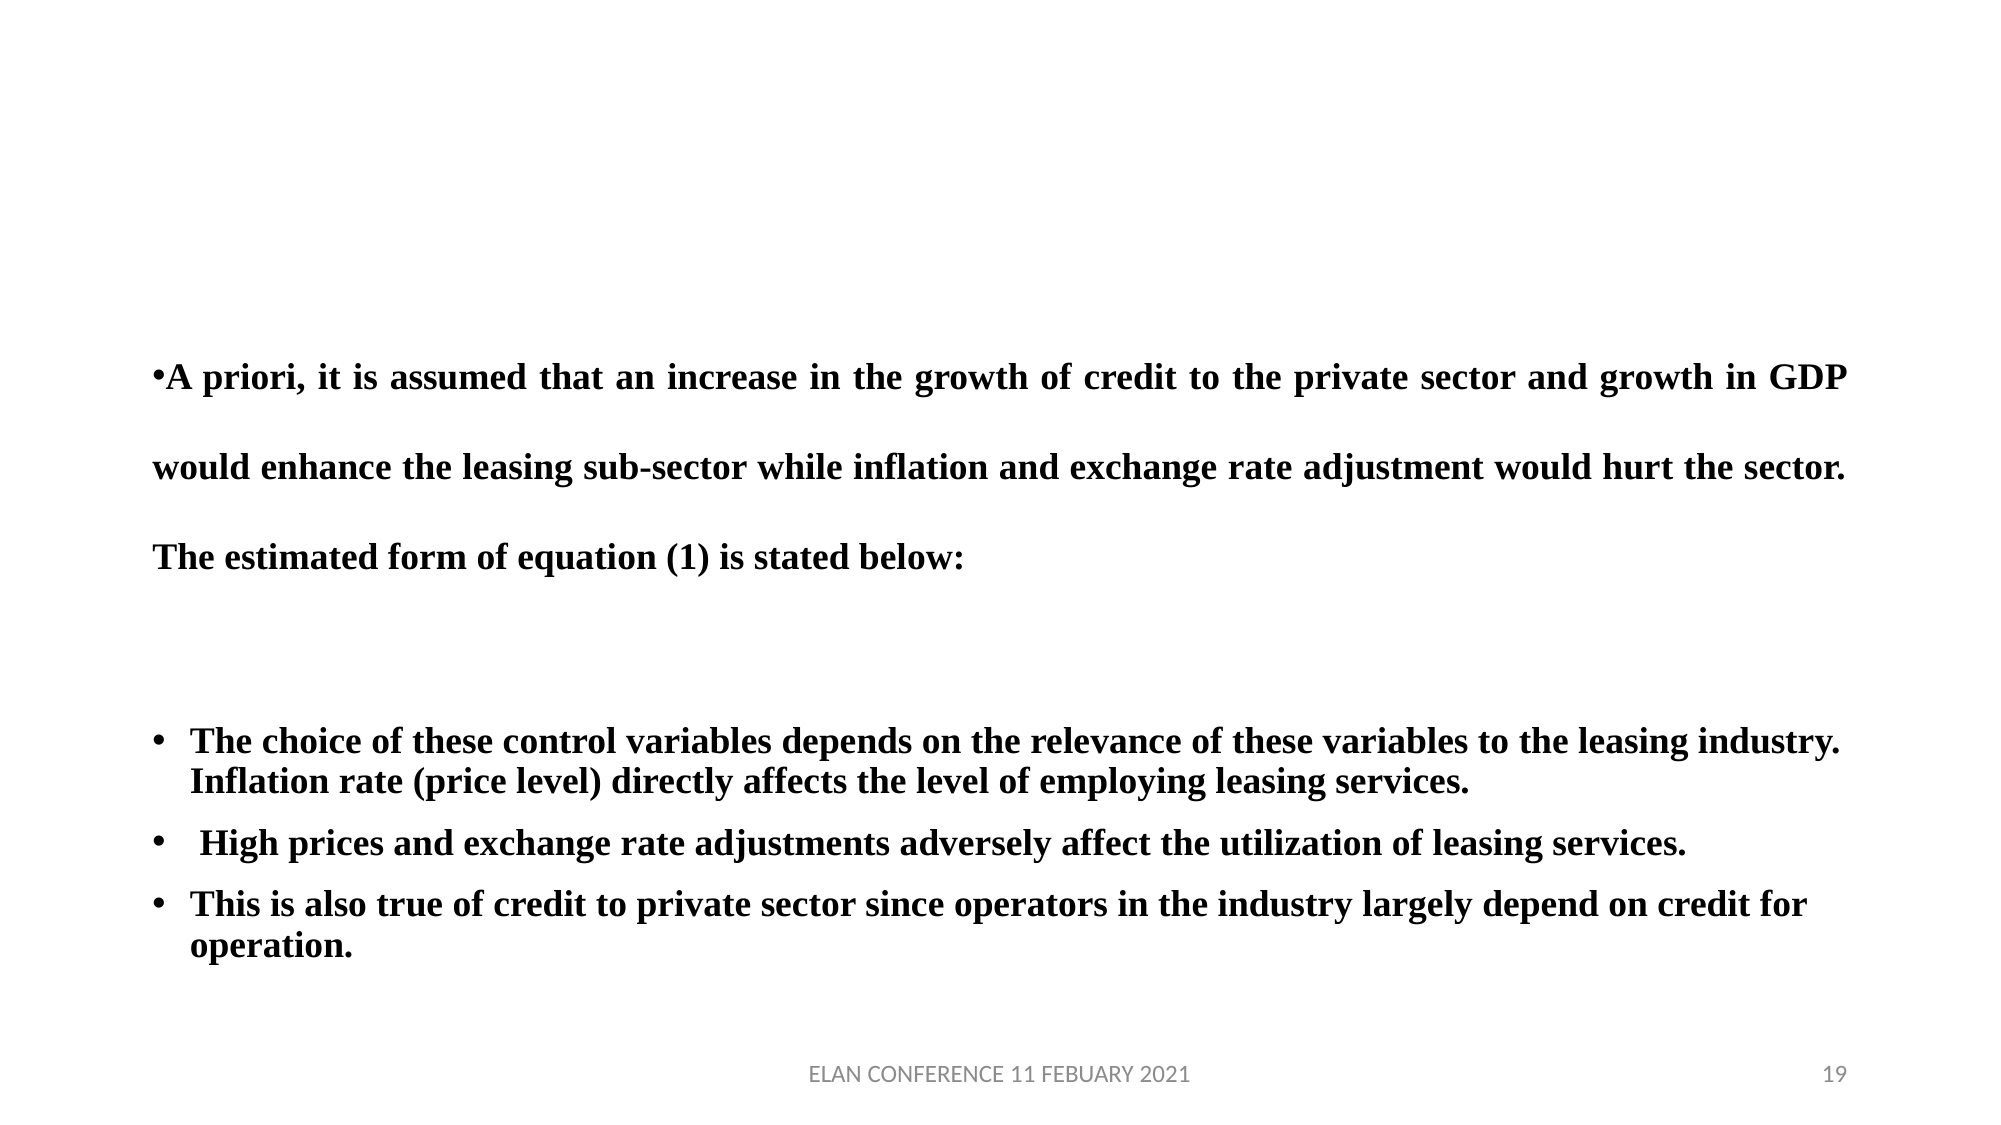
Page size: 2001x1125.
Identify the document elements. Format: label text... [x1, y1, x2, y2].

slide_number 19 [1412, 1042, 1863, 1103]
footer ELAN CONFERENCE 11 FEBUARY 2021 [662, 1042, 1338, 1103]
